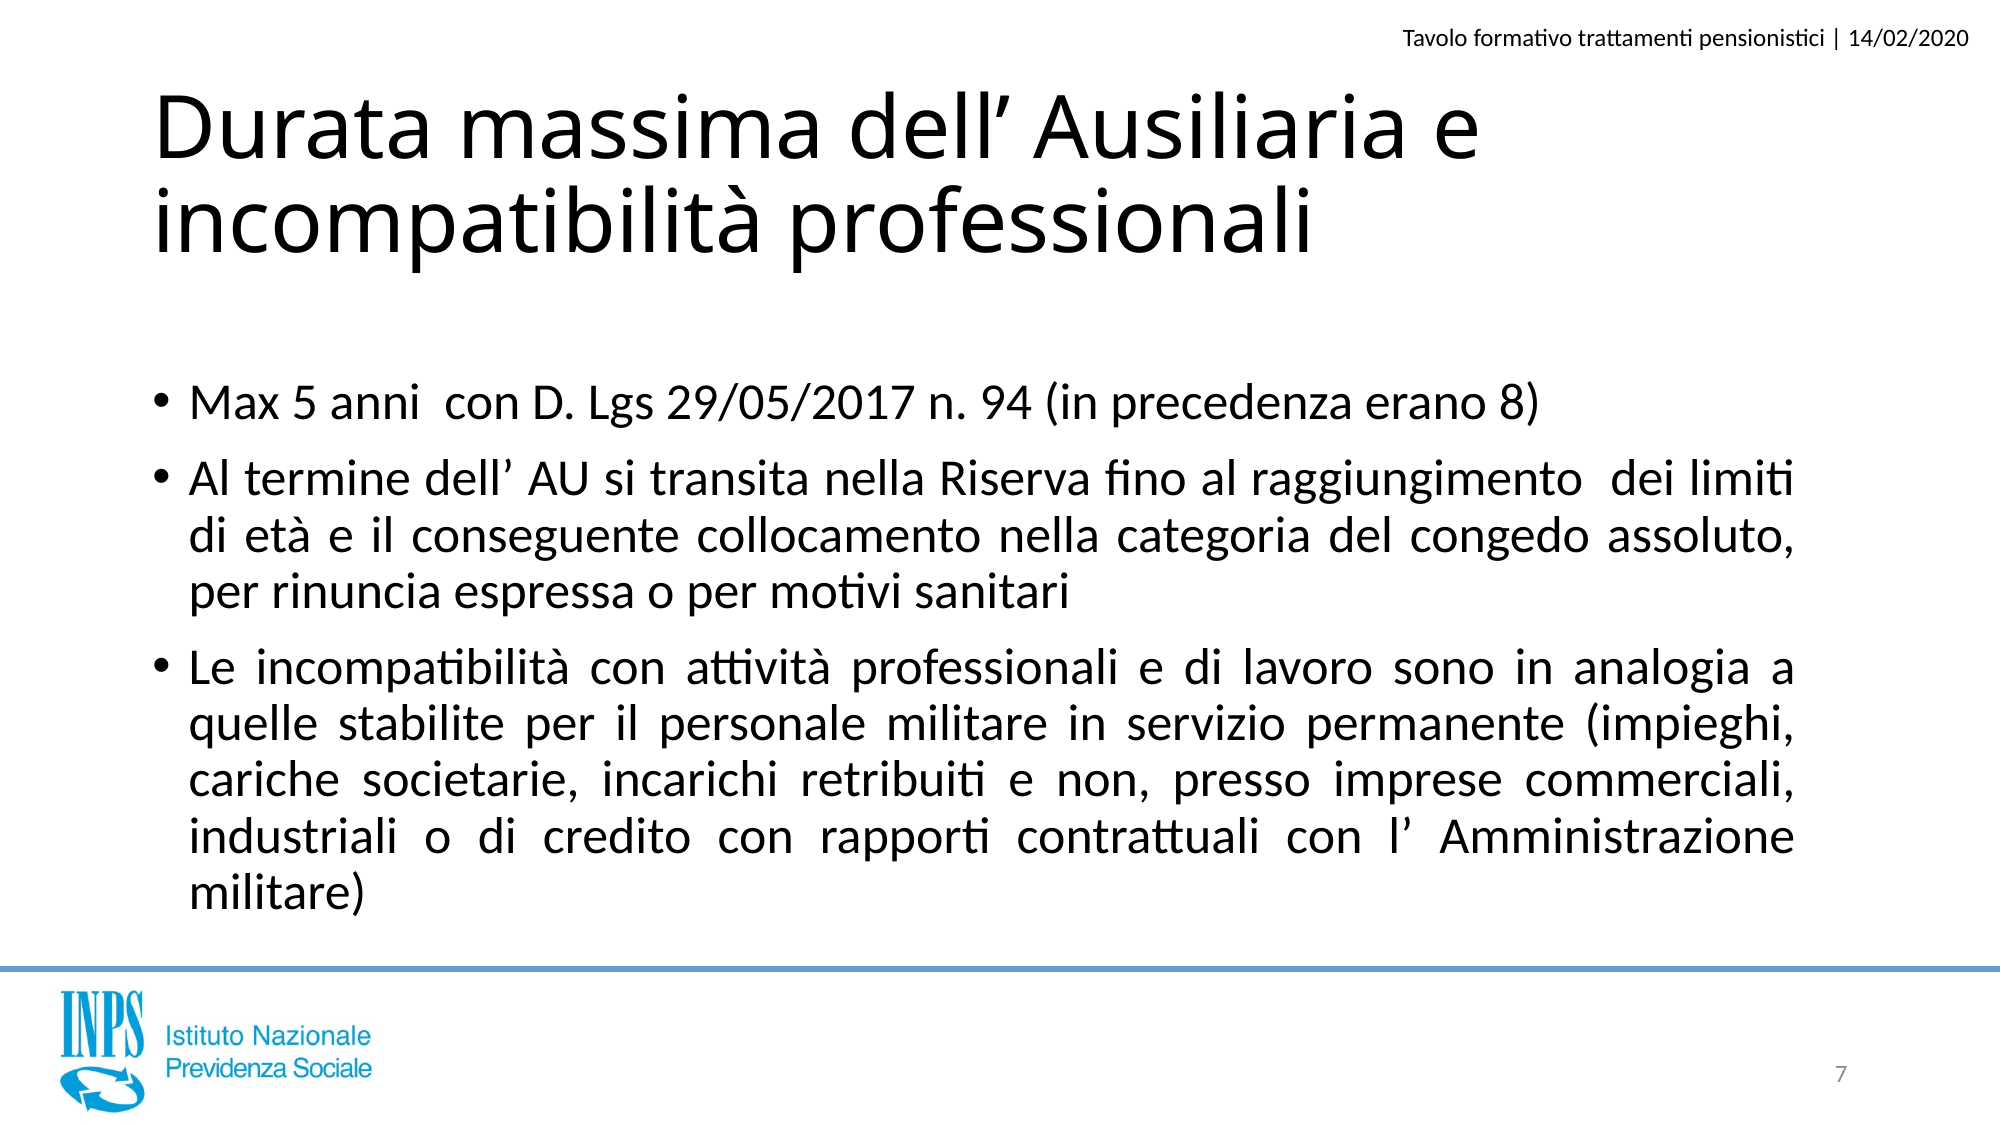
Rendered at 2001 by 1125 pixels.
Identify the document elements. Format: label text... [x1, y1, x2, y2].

title Durata massima dell’ Ausiliaria e incompatibilità professionali [137, 68, 1863, 286]
picture [40, 977, 384, 1124]
slide_number 7 [1412, 1042, 1863, 1103]
list Max 5 anni con D. Lgs 29/05/2017 n. 94 (in precedenza erano 8) Al termine dell’ AU si transita nella Riserva fino al raggiungimento dei limiti di età e il conseguente collocamento nella categoria del congedo assoluto, per rinuncia espressa o per motivi sanitari Le incompatibilità con attività professionali e di lavoro sono in analogia a quelle stabilite per il personale militare in servizio permanente (impieghi, cariche societarie, incarichi retribuiti e non, presso imprese commerciali, industriali o di credito con rapporti contrattuali con l’ Amministrazione militare) [137, 367, 1814, 929]
text_box Tavolo formativo trattamenti pensionistici | 14/02/2020 [1388, 14, 1988, 60]
